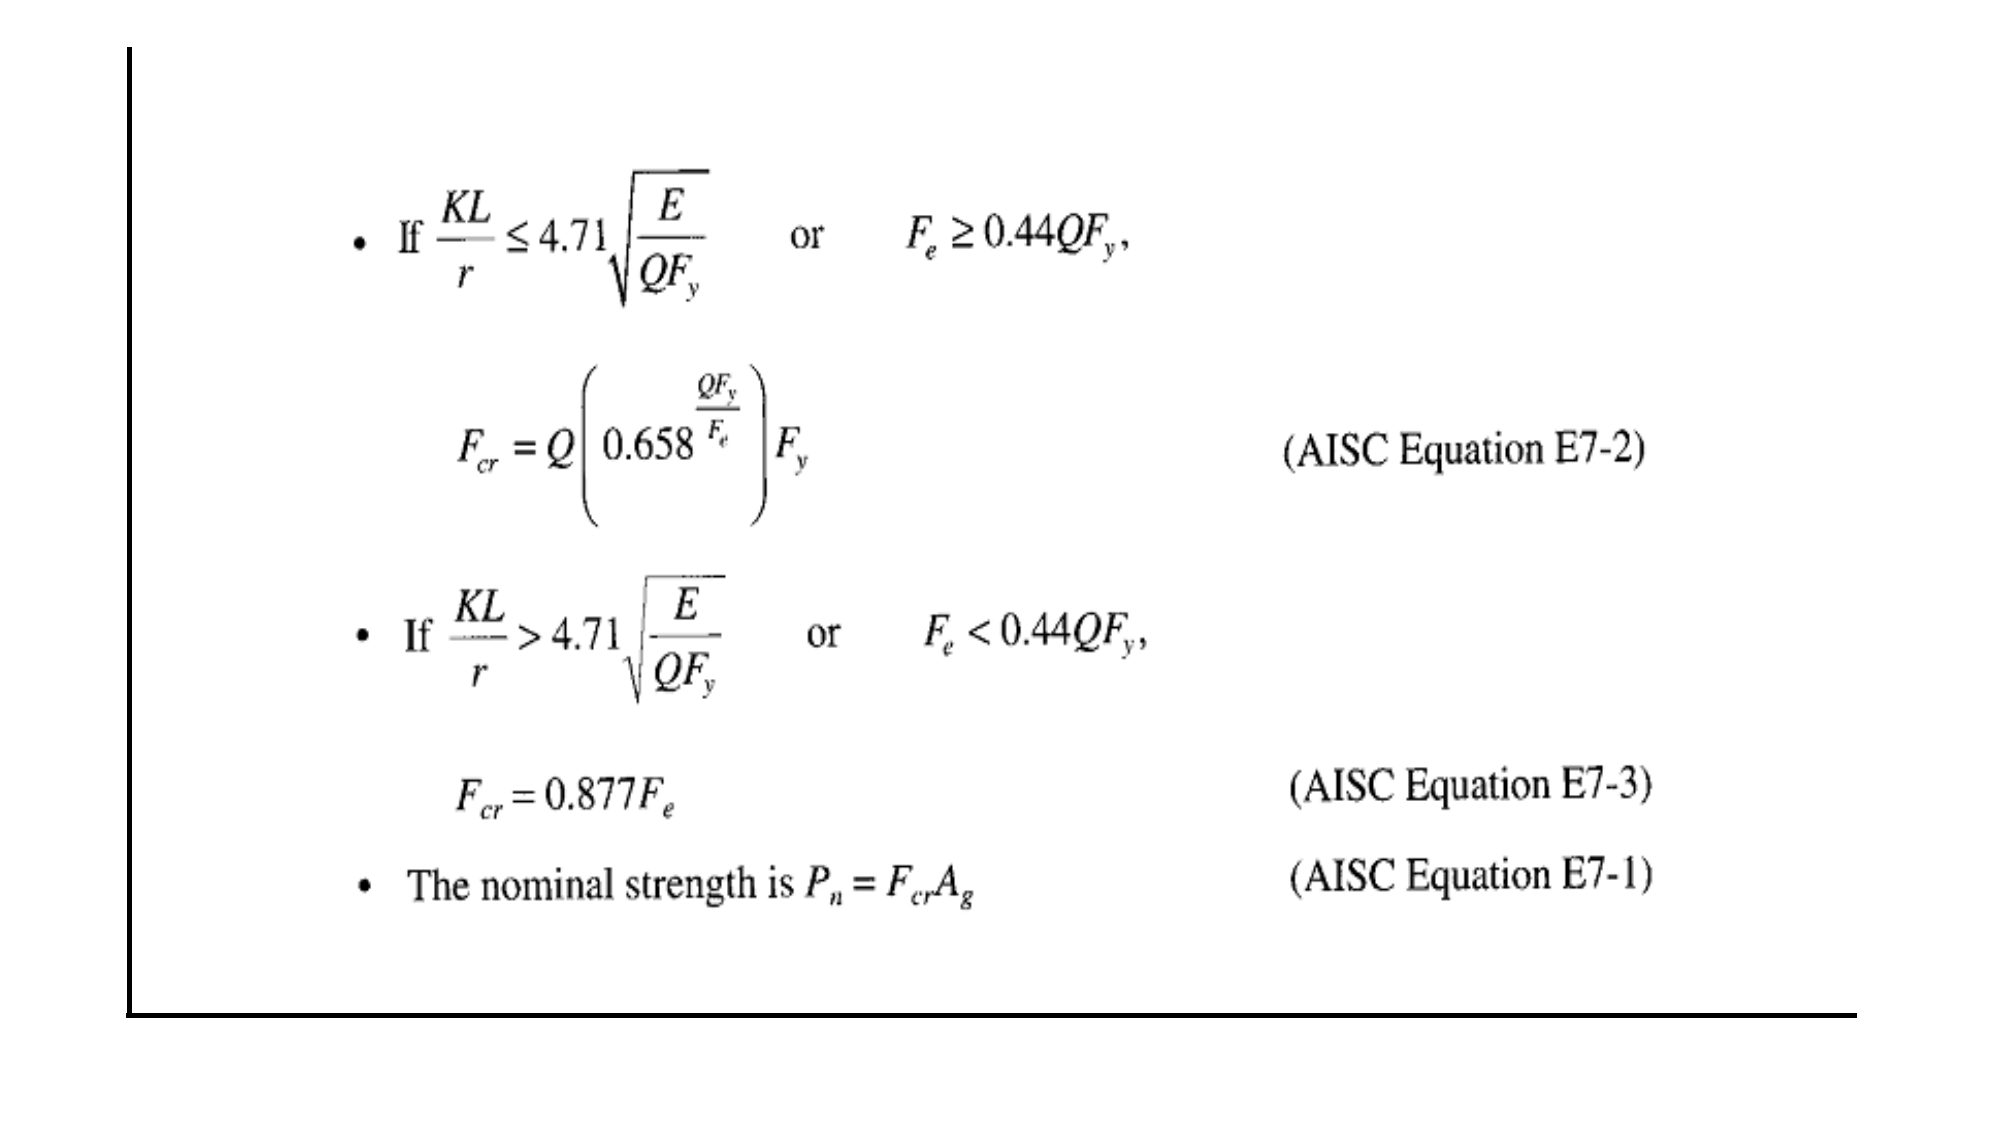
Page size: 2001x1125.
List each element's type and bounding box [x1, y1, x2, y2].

picture [239, 156, 1700, 917]
